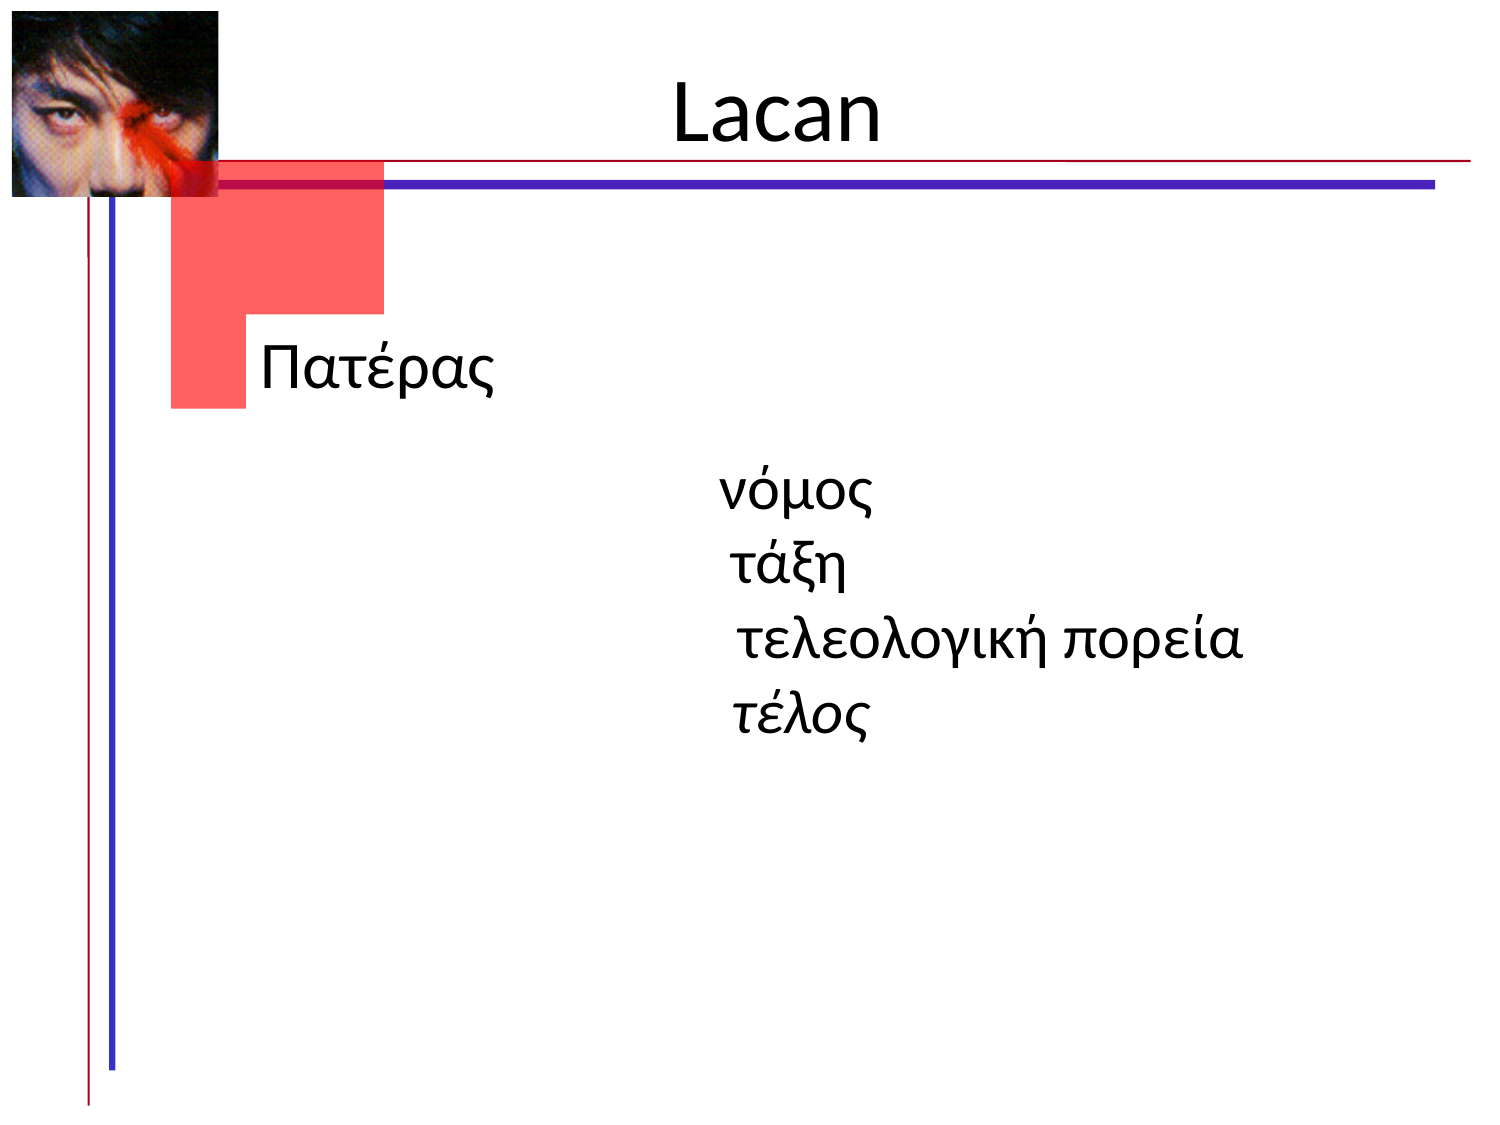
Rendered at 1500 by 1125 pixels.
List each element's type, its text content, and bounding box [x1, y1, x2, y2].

text_box [171, 160, 384, 409]
text_box Lacan [656, 42, 900, 168]
text_box Πατέρας νόμος τάξη τελεολογική πορεία τέλος [246, 314, 1454, 799]
picture [11, 11, 219, 197]
